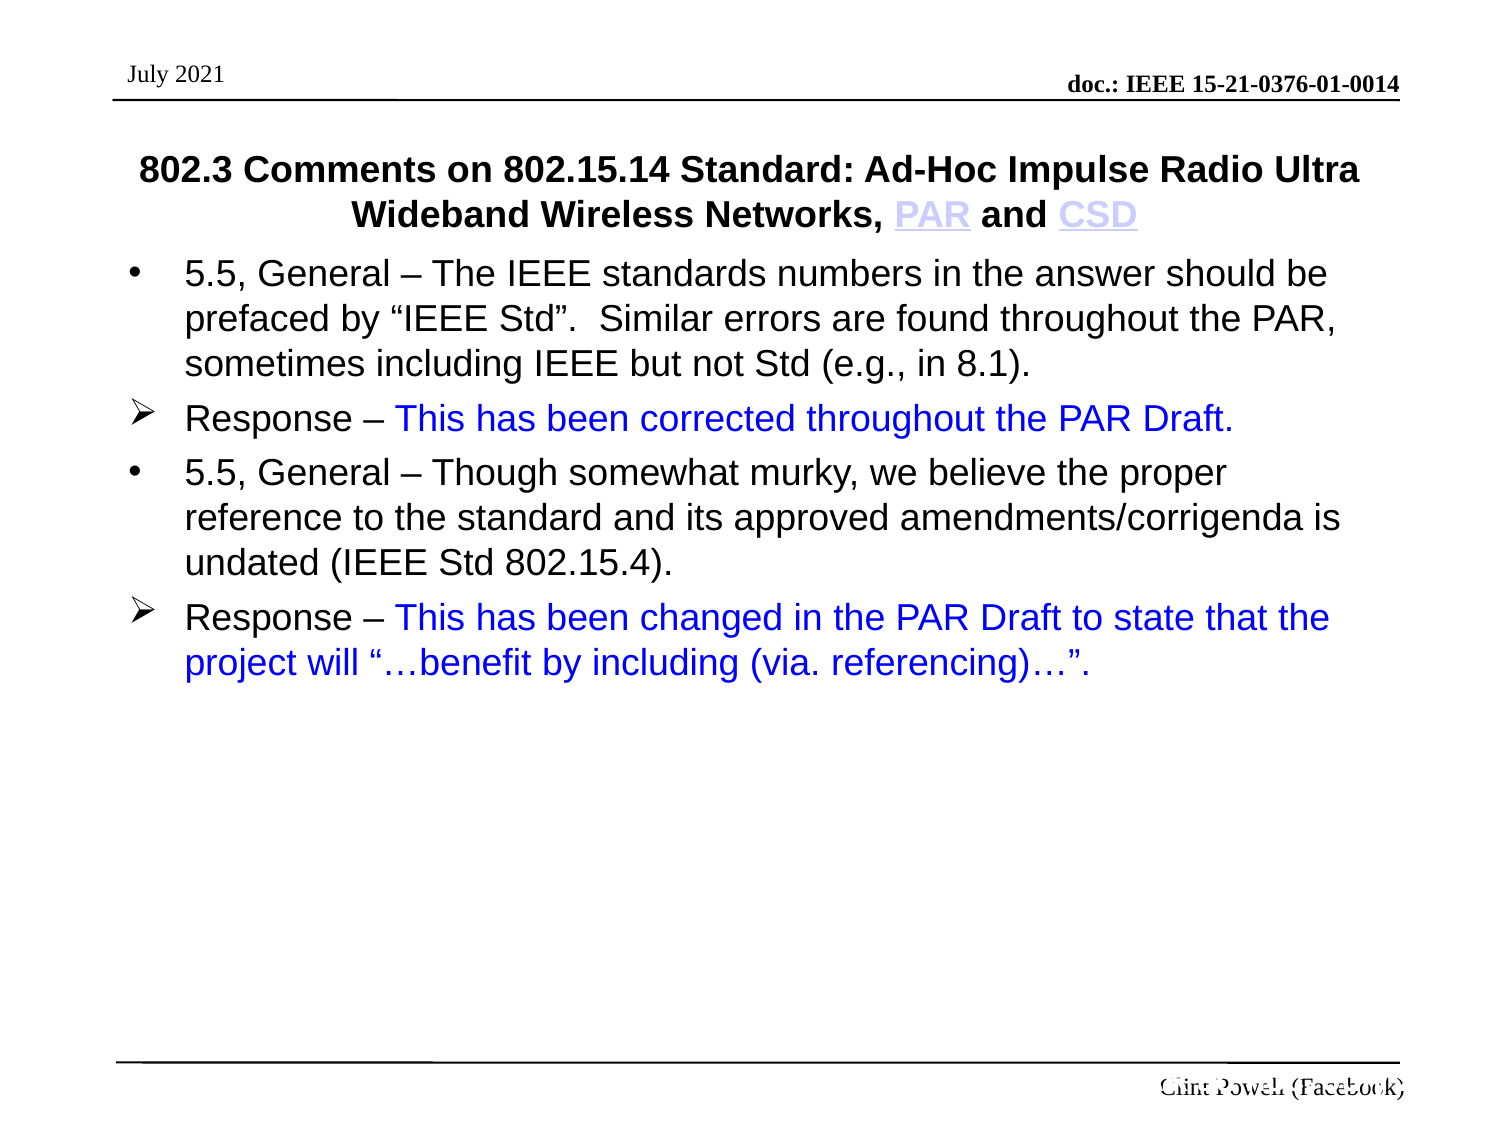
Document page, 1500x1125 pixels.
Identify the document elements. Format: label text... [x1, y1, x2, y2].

list 5.5, General – The IEEE standards numbers in the answer should be prefaced by “IEEE Std”. Similar errors are found throughout the PAR, sometimes including IEEE but not Std (e.g., in 8.1). Response – This has been corrected throughout the PAR Draft. 5.5, General – Though somewhat murky, we believe the proper reference to the standard and its approved amendments/corrigenda is undated (IEEE Std 802.15.4). Response – This has been changed in the PAR Draft to state that the project will “…benefit by including (via. referencing)…”. [113, 242, 1387, 1024]
footer IEEE 802.15 Responses to IEEE 802.3 WG PAR ad hoc, July 2021, Virtual Plenary [404, 1068, 1500, 1125]
text_box 802.3 Comments on 802.15.14 Standard: Ad-Hoc Impulse Radio Ultra Wideband Wireless Networks, PAR and CSD [112, 137, 1388, 242]
